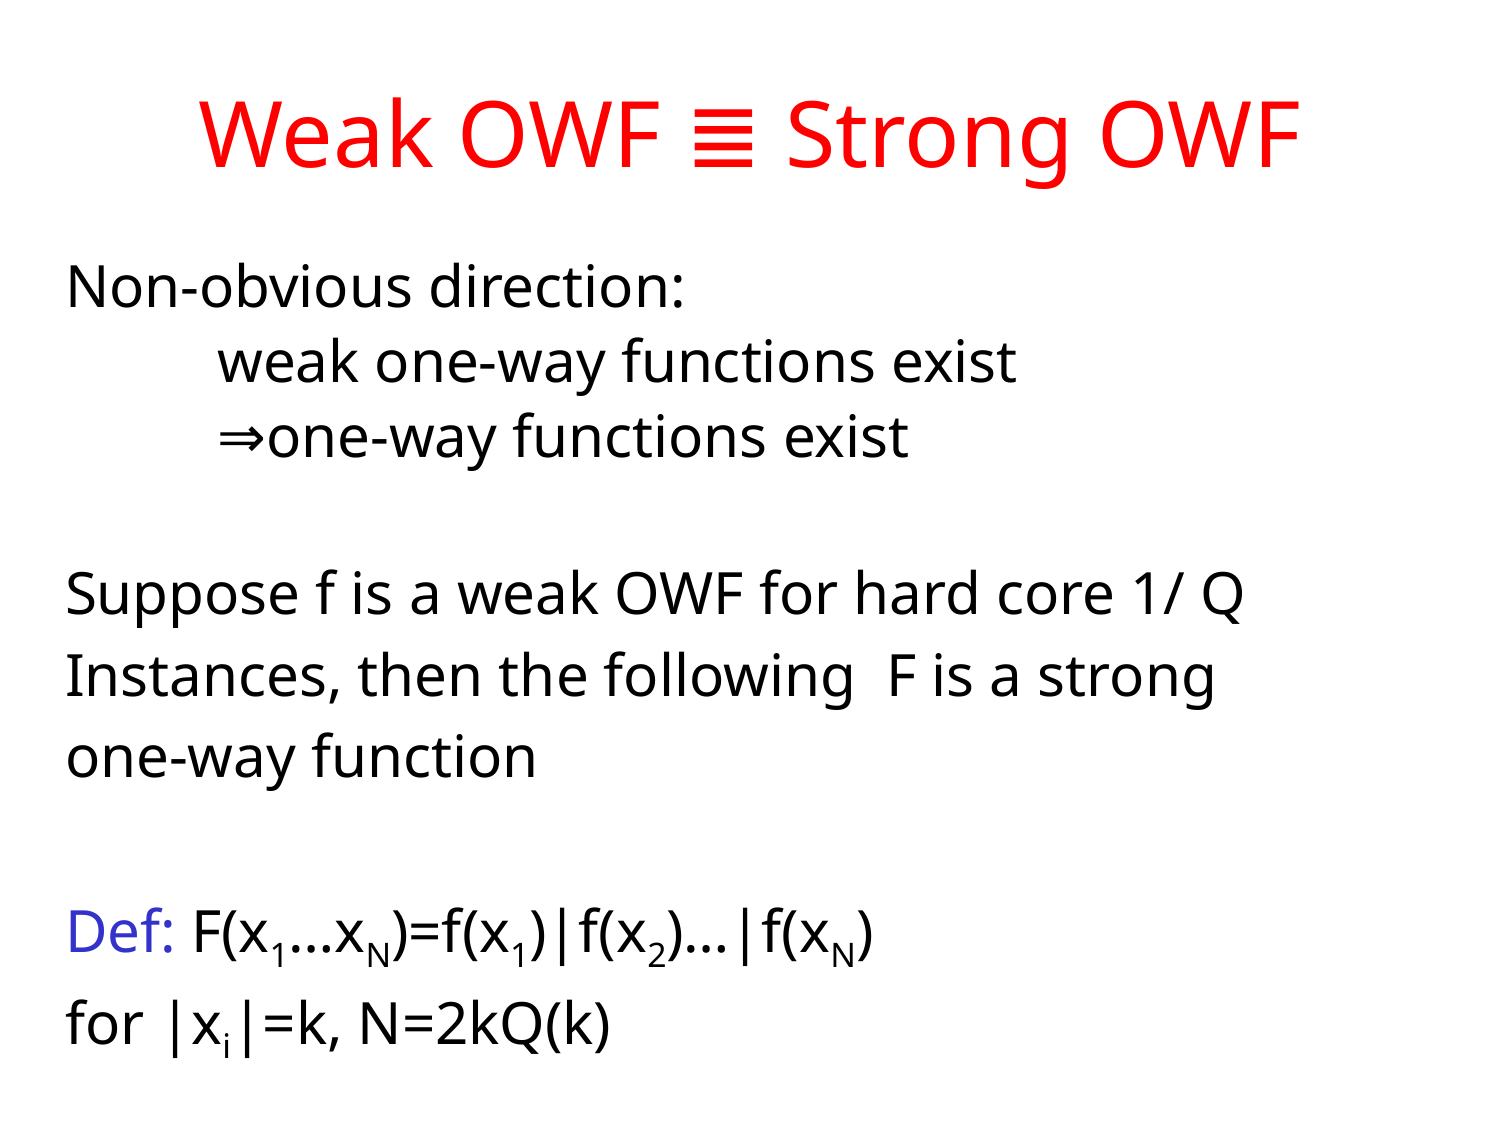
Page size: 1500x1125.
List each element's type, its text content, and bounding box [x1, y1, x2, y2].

list Non-obvious direction: weak one-way functions exist ⇒one-way functions exist Suppose f is a weak OWF for hard core 1/ Q Instances, then the following F is a strong one-way function Def: F(x1…xN)=f(x1)|f(x2)…|f(xN) for |xi|=k, N=2kQ(k) [50, 249, 1500, 1000]
title Weak OWF ≣ Strong OWF [112, 37, 1388, 225]
